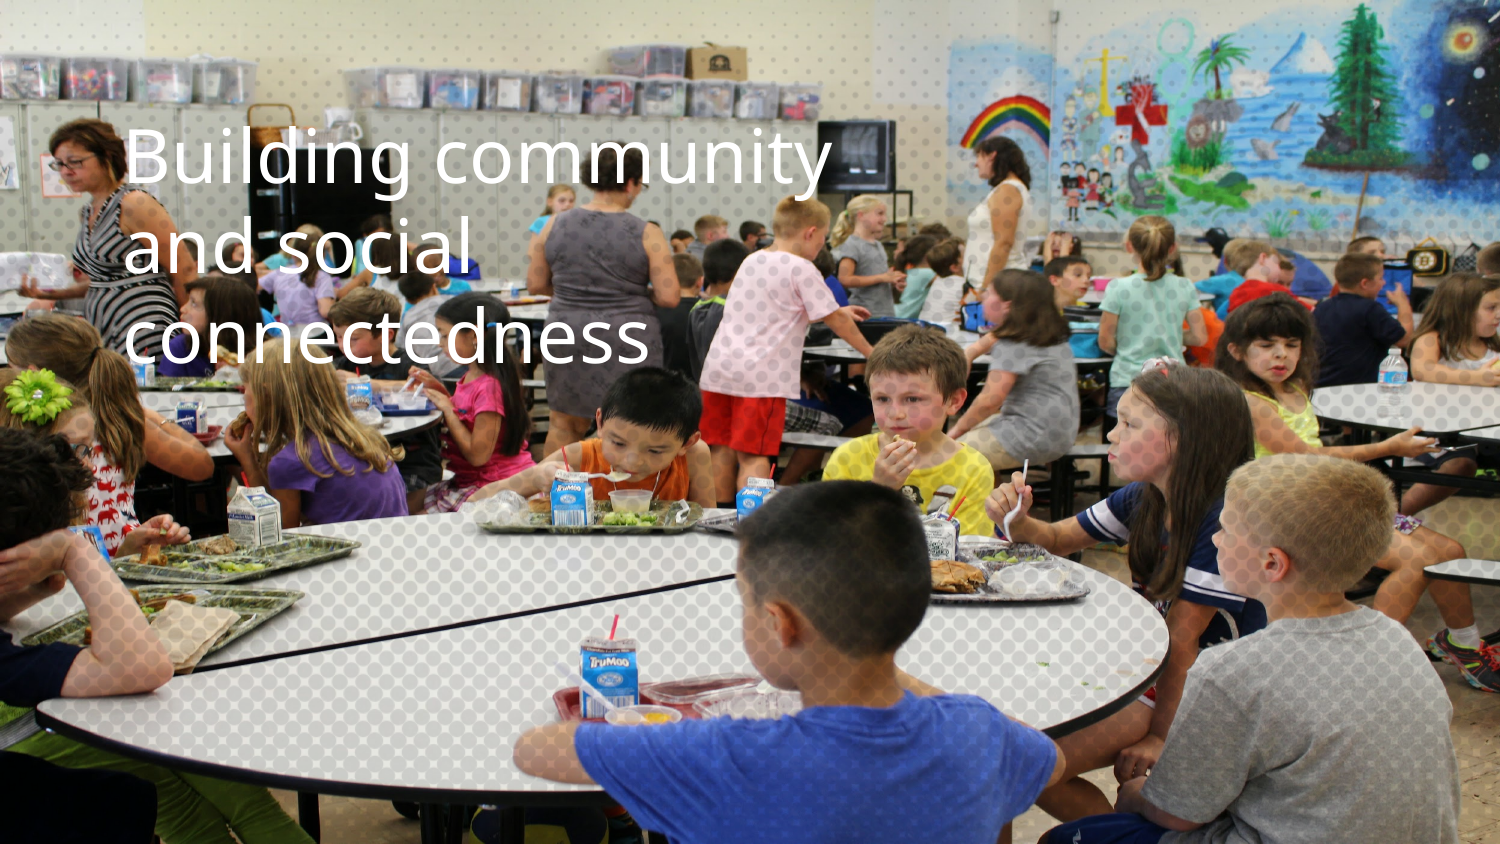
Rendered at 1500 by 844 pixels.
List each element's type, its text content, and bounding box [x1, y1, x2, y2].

picture [0, 0, 1500, 844]
title Building community and social connectedness [107, 93, 888, 320]
